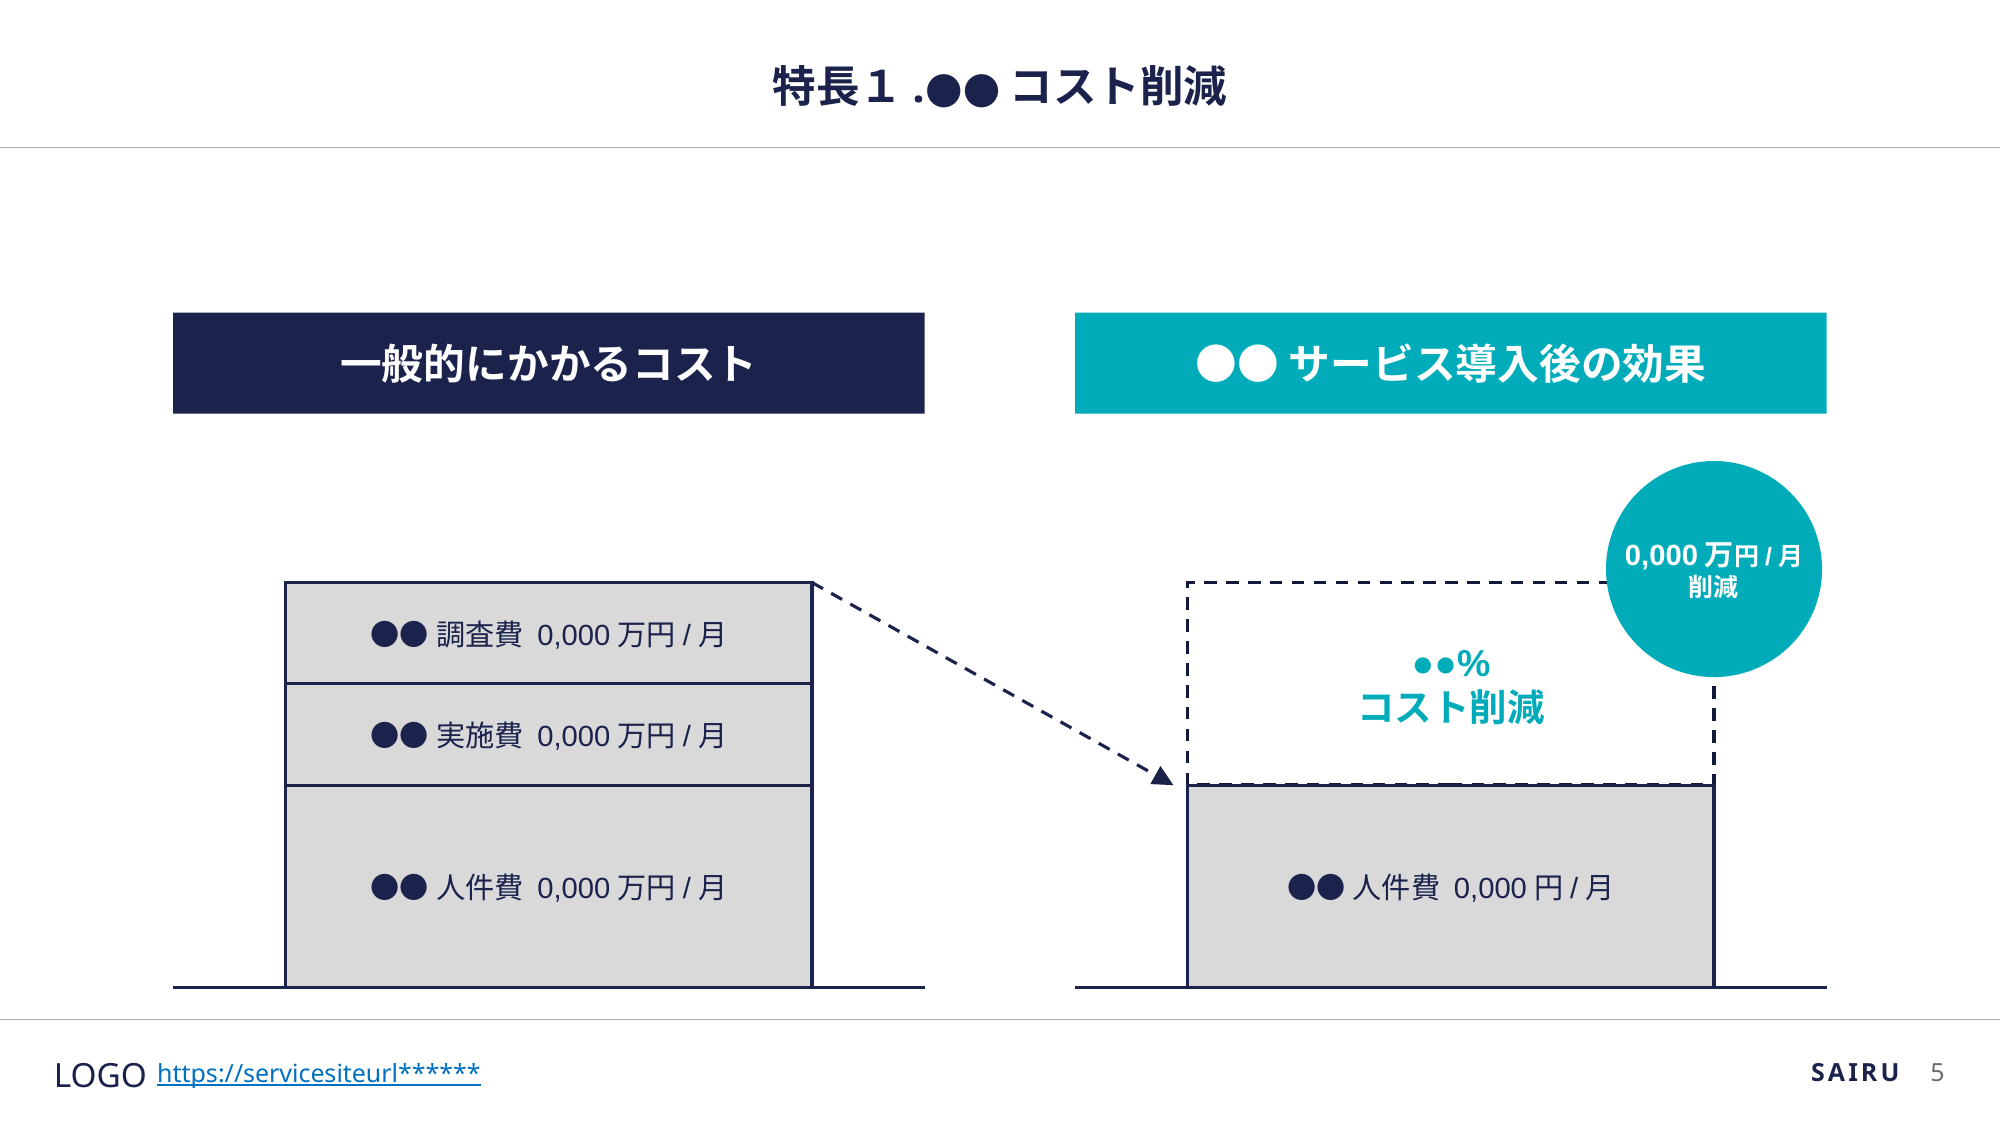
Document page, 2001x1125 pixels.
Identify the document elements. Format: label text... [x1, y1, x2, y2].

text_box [173, 312, 1827, 988]
title 特長１.●●コスト削減 [98, 59, 1902, 119]
footer SAIRU [1551, 1043, 1906, 1104]
slide_number 4 [1907, 1043, 1967, 1103]
